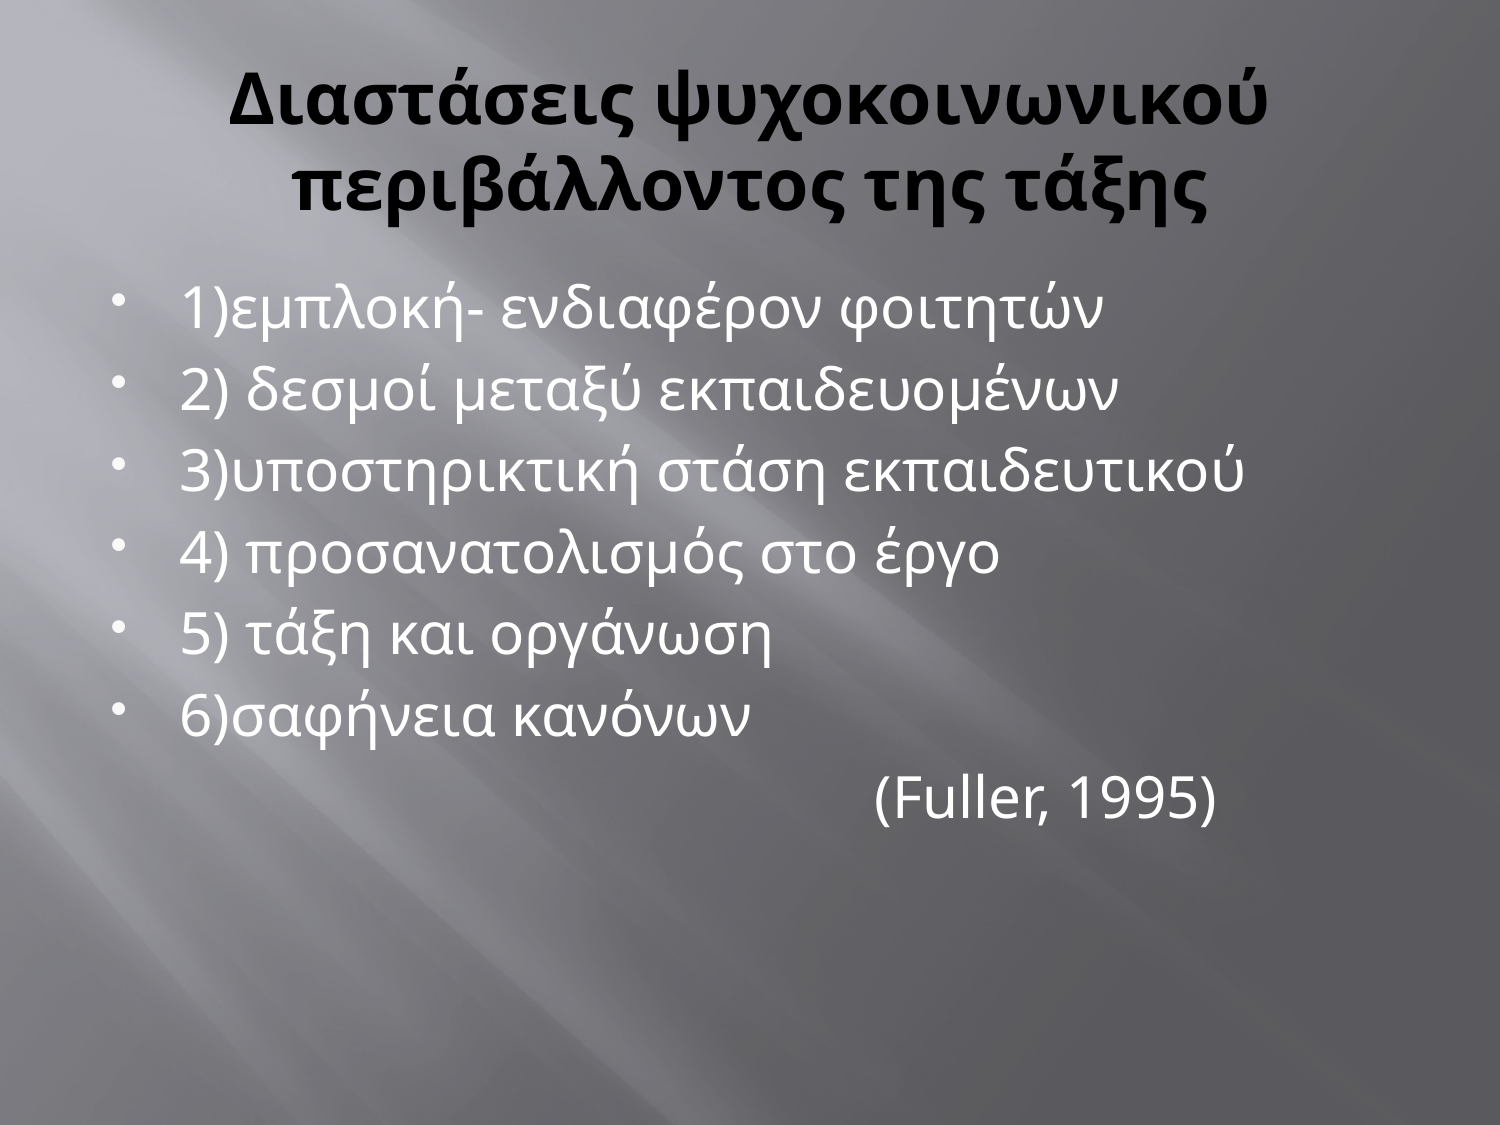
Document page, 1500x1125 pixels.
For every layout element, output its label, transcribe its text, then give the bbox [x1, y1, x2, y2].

list 1)εμπλοκή- ενδιαφέρον φοιτητών 2) δεσμοί μεταξύ εκπαιδευομένων 3)υποστηρικτική στάση εκπαιδευτικού 4) προσανατολισμός στο έργο 5) τάξη και οργάνωση 6)σαφήνεια κανόνων (Fuller, 1995) [75, 262, 1425, 1035]
title Διαστάσεις ψυχοκοινωνικού περιβάλλοντος της τάξης [75, 45, 1425, 233]
